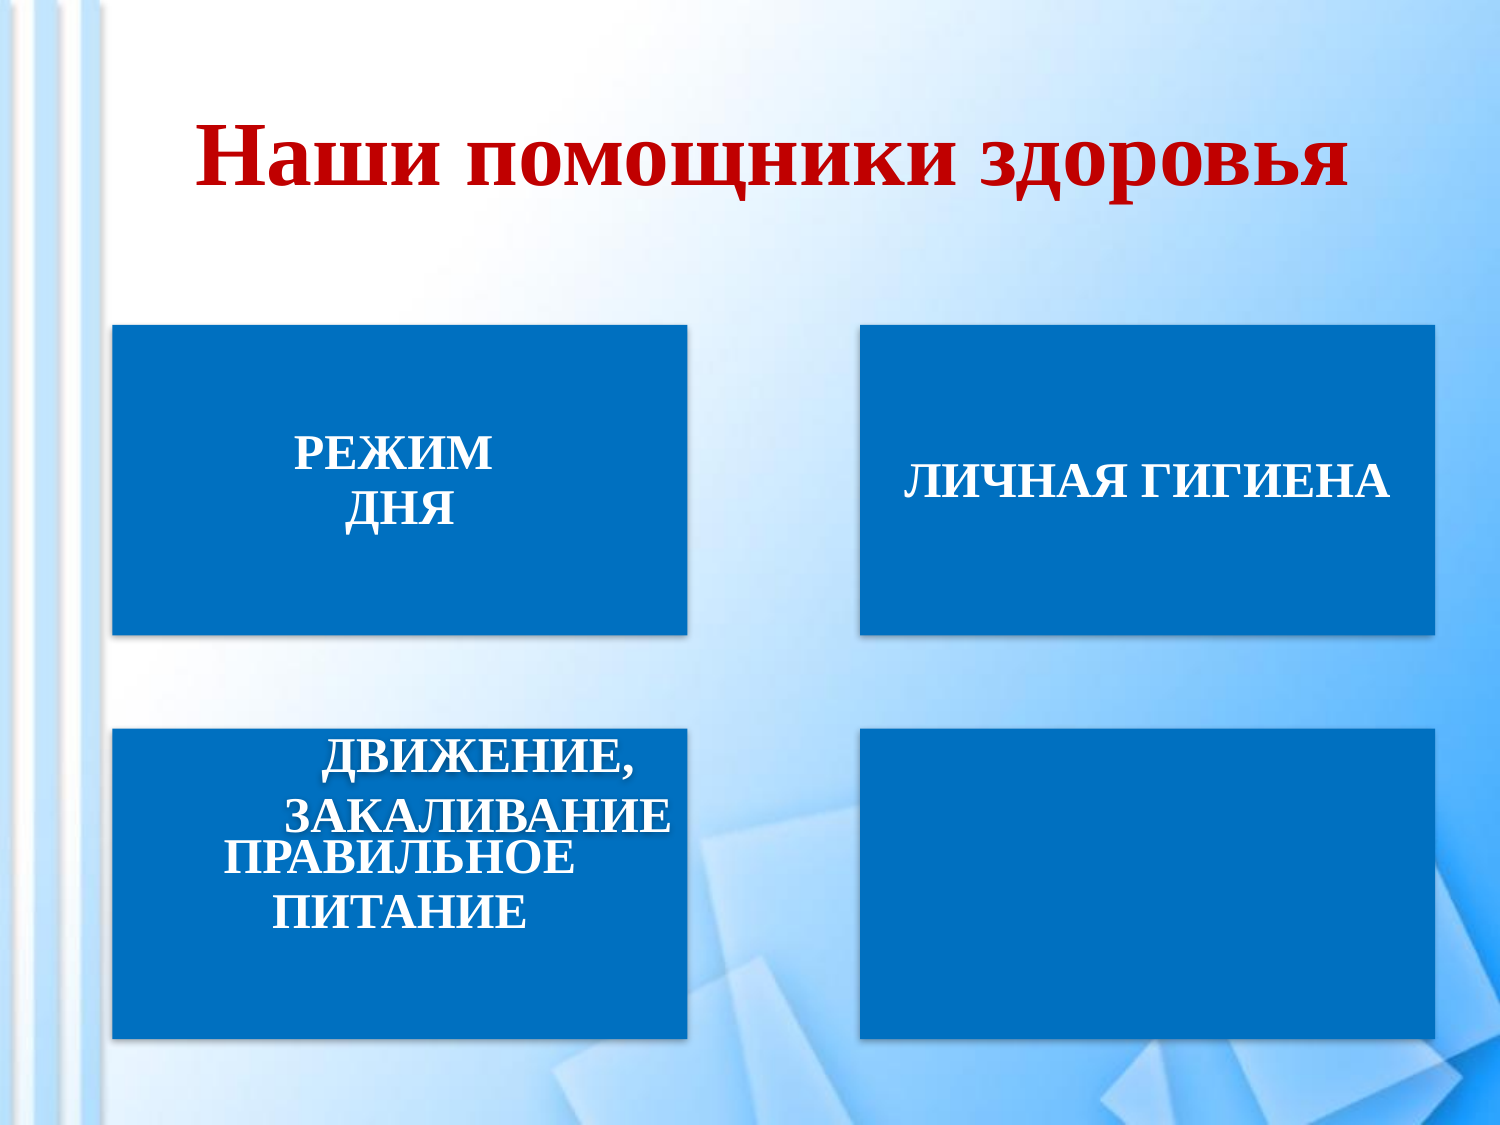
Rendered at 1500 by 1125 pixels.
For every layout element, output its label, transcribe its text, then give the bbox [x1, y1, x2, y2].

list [112, 324, 1436, 1001]
title Наши помощники здоровья [135, 54, 1411, 243]
picture [0, 0, 1500, 1125]
